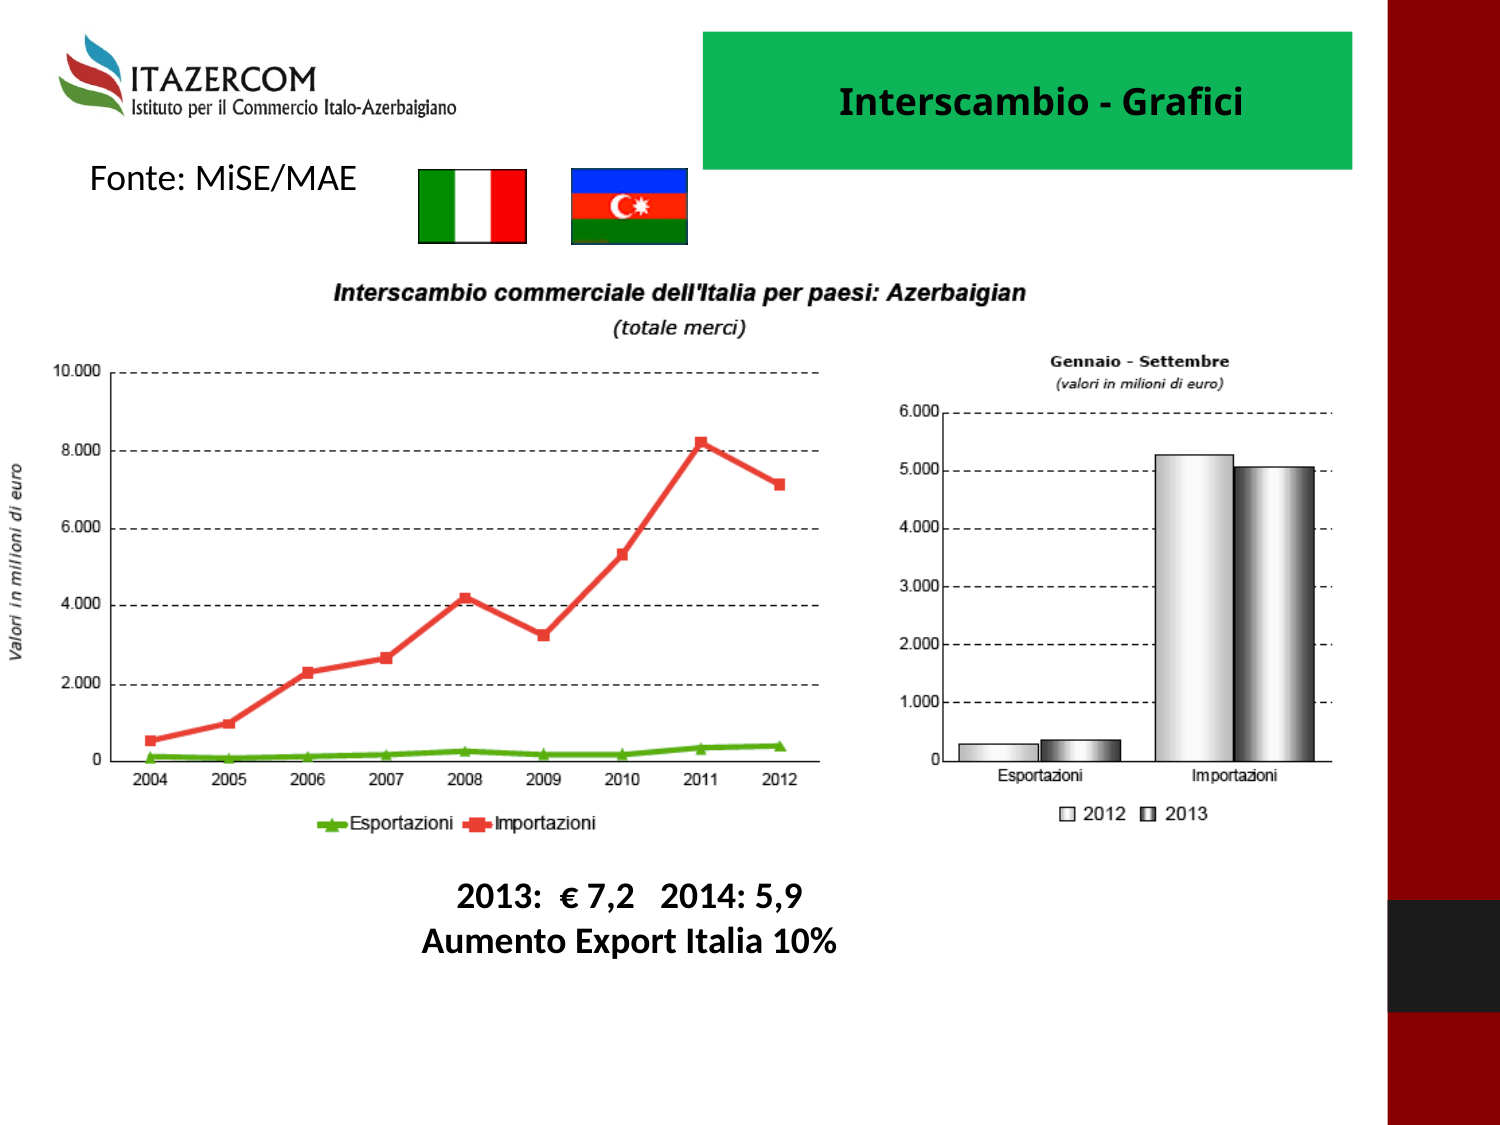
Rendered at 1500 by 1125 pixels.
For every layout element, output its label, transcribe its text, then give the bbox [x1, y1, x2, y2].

picture [42, 27, 513, 142]
text_box Fonte: MiSE/MAE [75, 148, 413, 206]
text_box Interscambio - Grafici [702, 31, 1353, 170]
text_box 2013: € 7,2 2014: 5,9 Aumento Export Italia 10% [254, 870, 1005, 969]
picture [570, 167, 689, 245]
picture [0, 253, 1366, 863]
picture [418, 168, 527, 245]
